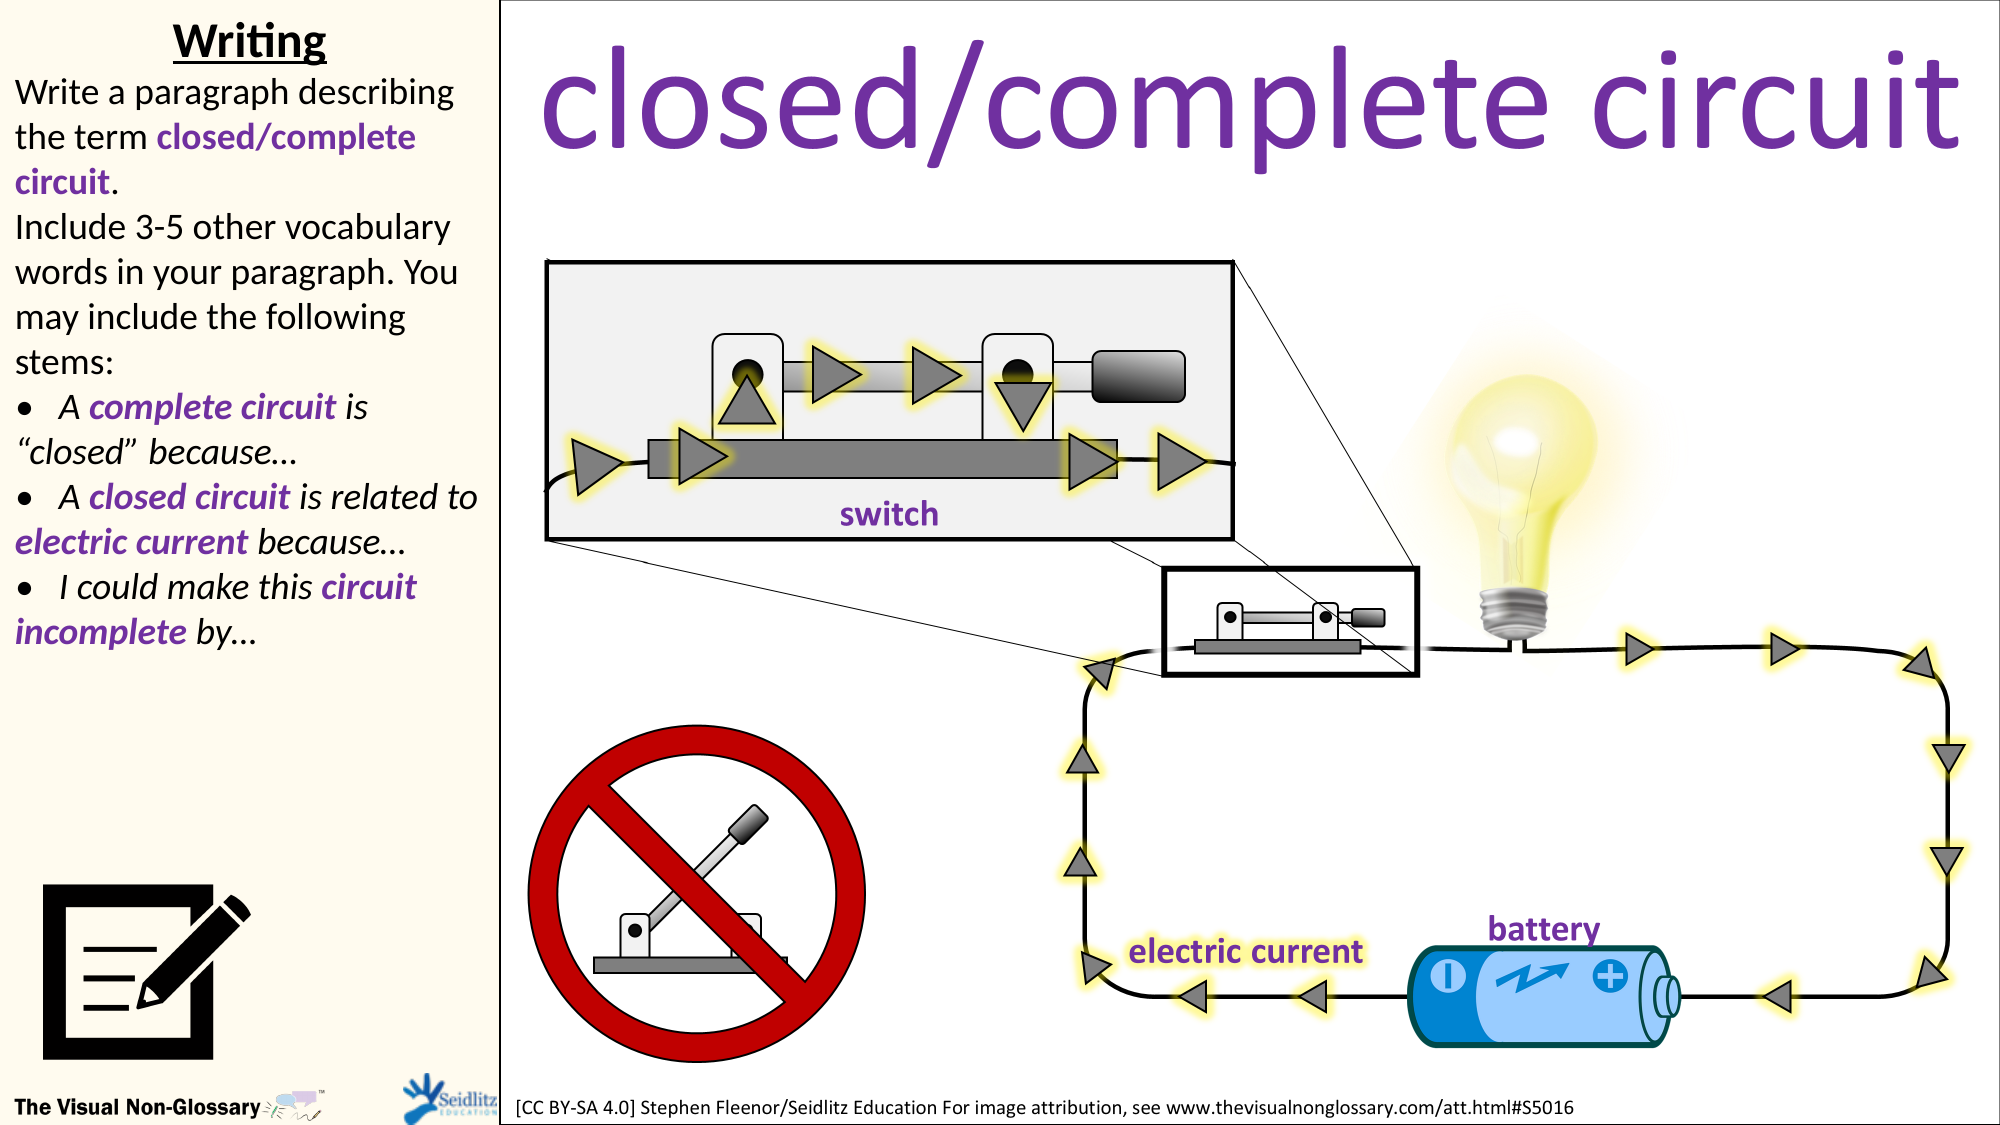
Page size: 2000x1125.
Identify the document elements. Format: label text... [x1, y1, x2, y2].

picture [43, 868, 251, 1076]
picture [403, 1073, 497, 1125]
text_box Writing [157, 0, 342, 59]
picture [0, 1084, 328, 1125]
text_box Write a paragraph describing the term closed/complete circuit. Include 3-5 other vocabulary words in your paragraph. You may include the following stems:​ • A complete circuit is “closed” because… • A closed circuit is related to electric current because… • I could make this circuit incomplete by… [0, 59, 494, 660]
picture [499, 0, 2000, 1125]
